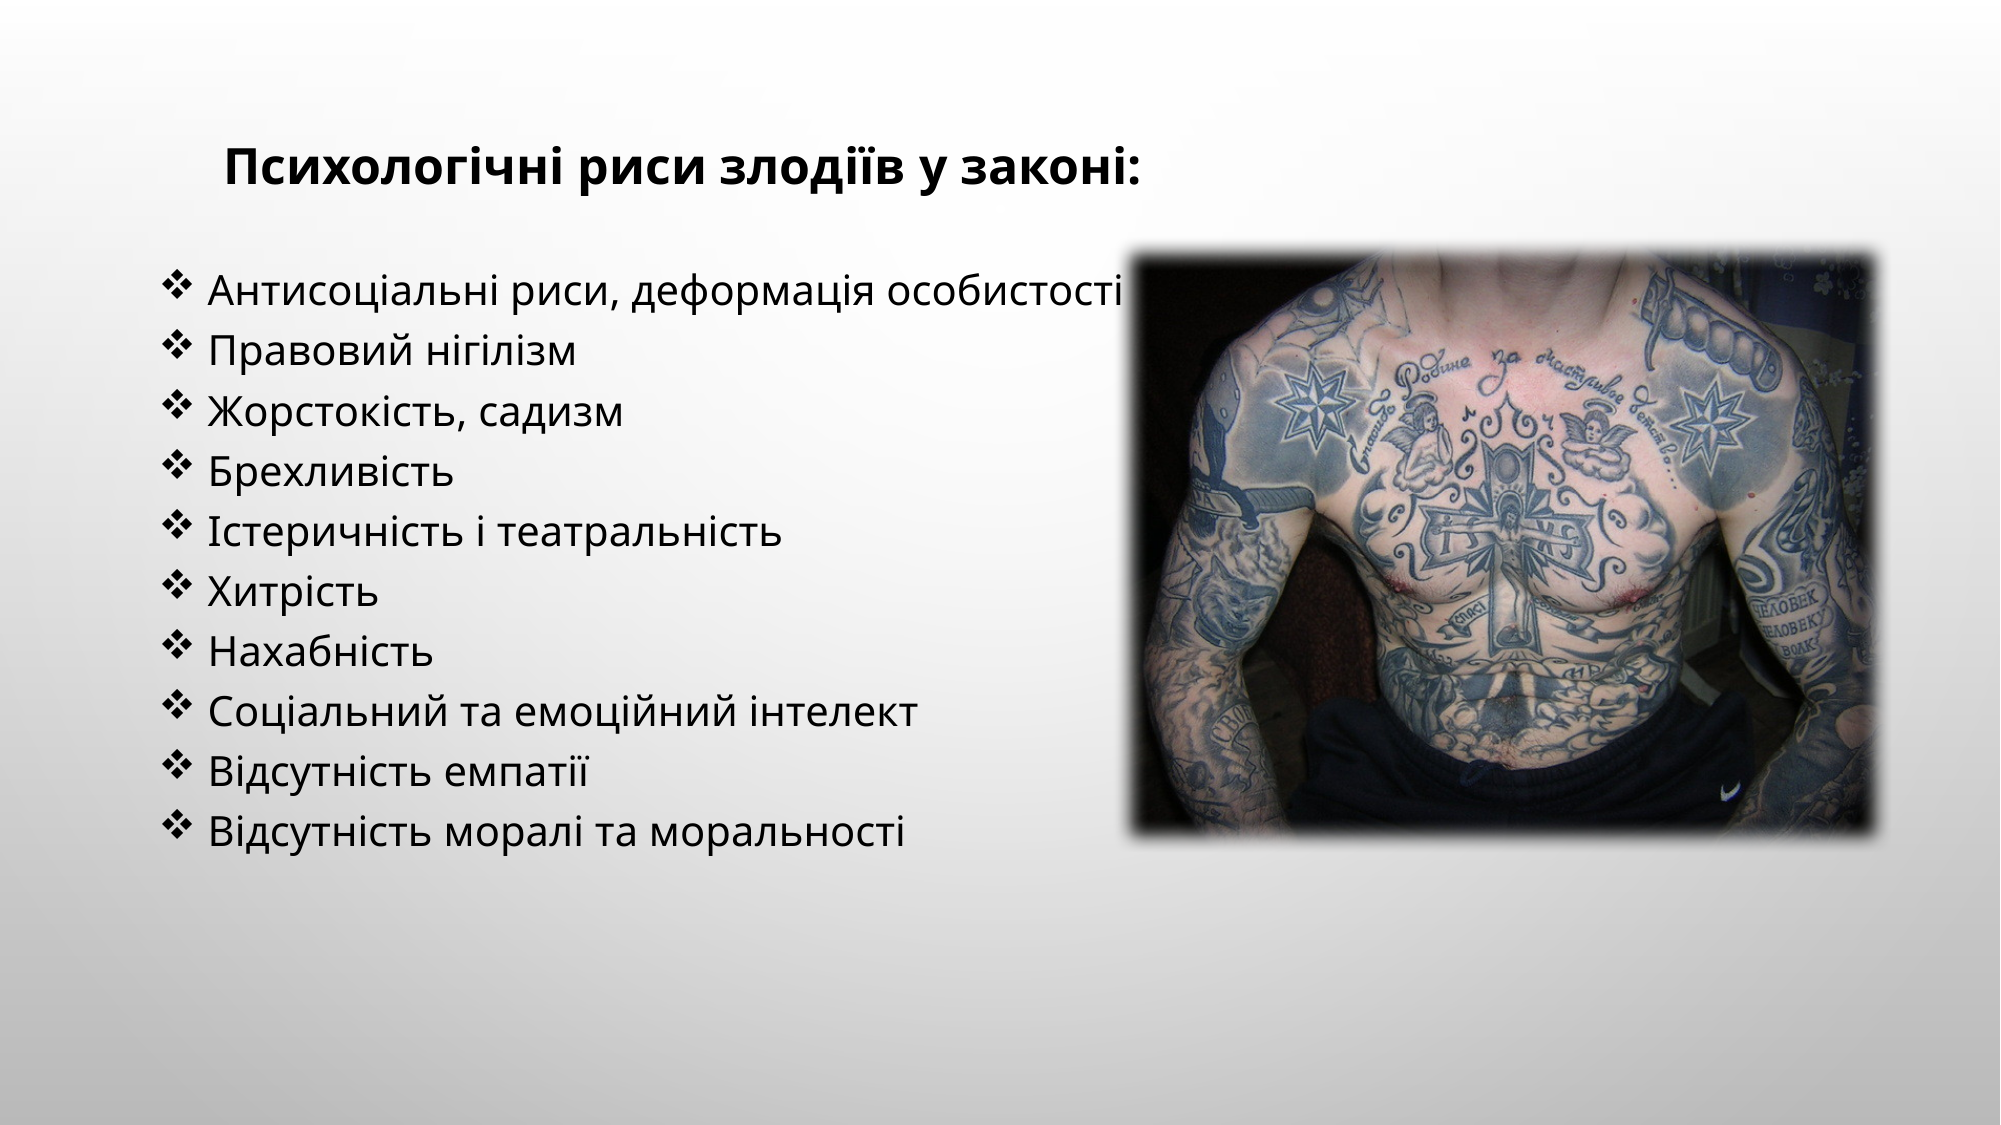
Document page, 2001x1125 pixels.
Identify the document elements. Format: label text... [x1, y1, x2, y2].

list Психологічні риси злодіїв у законі: Антисоціальні риси, деформація особистості Правовий нігілізм Жорстокість, садизм Брехливість Істеричність і театральність Хитрість Нахабність Соціальний та емоційний інтелект Відсутність емпатії Відсутність моралі та моральності [143, 114, 1957, 1080]
picture [0, 0, 2000, 1125]
